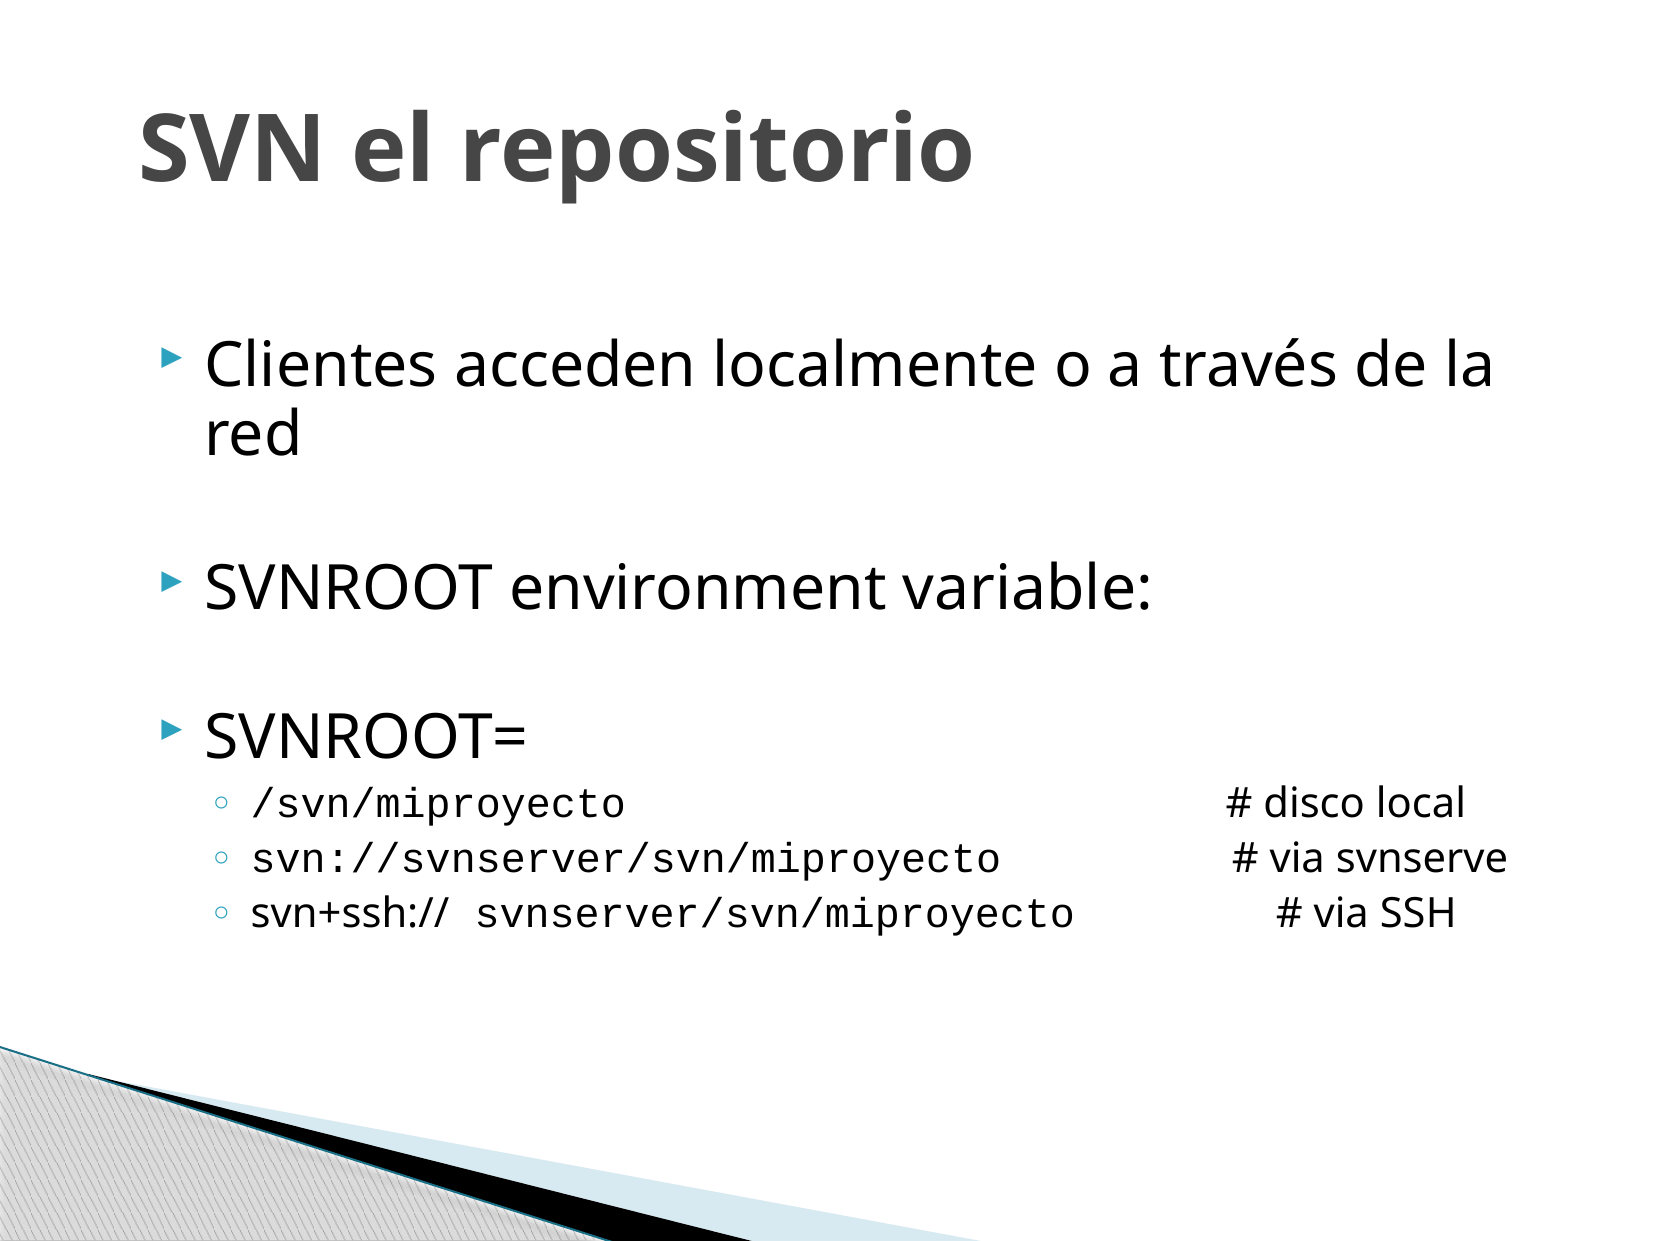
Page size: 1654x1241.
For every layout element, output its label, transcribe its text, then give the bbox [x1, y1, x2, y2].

title SVN el repositorio [121, 46, 1534, 254]
list Clientes acceden localmente o a través de la red SVNROOT environment variable: SVNROOT= /svn/miproyecto # disco local svn://svnserver/svn/miproyecto # via svnserve svn+ssh:// svnserver/svn/miproyecto # via SSH [121, 322, 1561, 1182]
